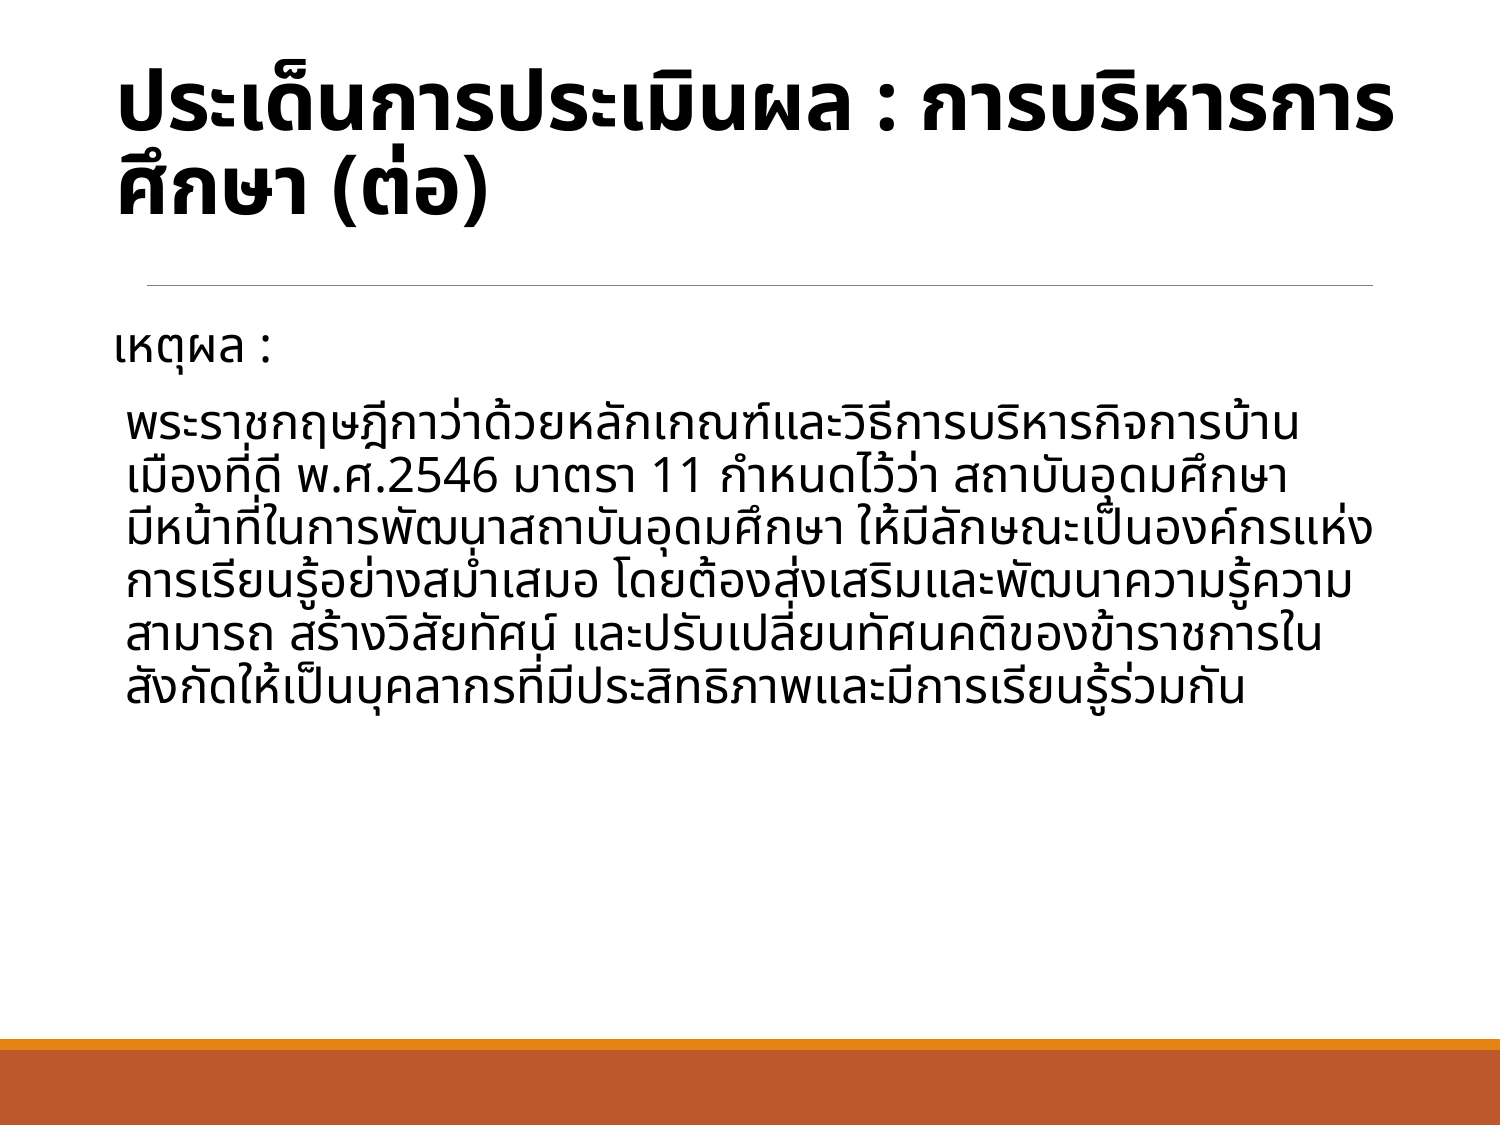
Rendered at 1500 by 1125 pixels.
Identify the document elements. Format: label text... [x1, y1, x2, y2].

list เหตุผล : พระราชกฤษฎีกาว่าด้วยหลักเกณฑ์และวิธีการบริหารกิจการบ้านเมืองที่ดี พ.ศ.2546 มาตรา 11 กำหนดไว้ว่า สถาบันอุดมศึกษามีหน้าที่ในการพัฒนาสถาบันอุดมศึกษา ให้มีลักษณะเป็นองค์กรแห่งการเรียนรู้อย่างสม่ำเสมอ โดยต้องส่งเสริมและพัฒนาความรู้ความสามารถ สร้างวิสัยทัศน์ และปรับเปลี่ยนทัศนคติของข้าราชการในสังกัดให้เป็นบุคลากรที่มีประสิทธิภาพและมีการเรียนรู้ร่วมกัน [112, 312, 1388, 776]
title ประเด็นการประเมินผล : การบริหารการศึกษา (ต่อ) [100, 54, 1450, 240]
